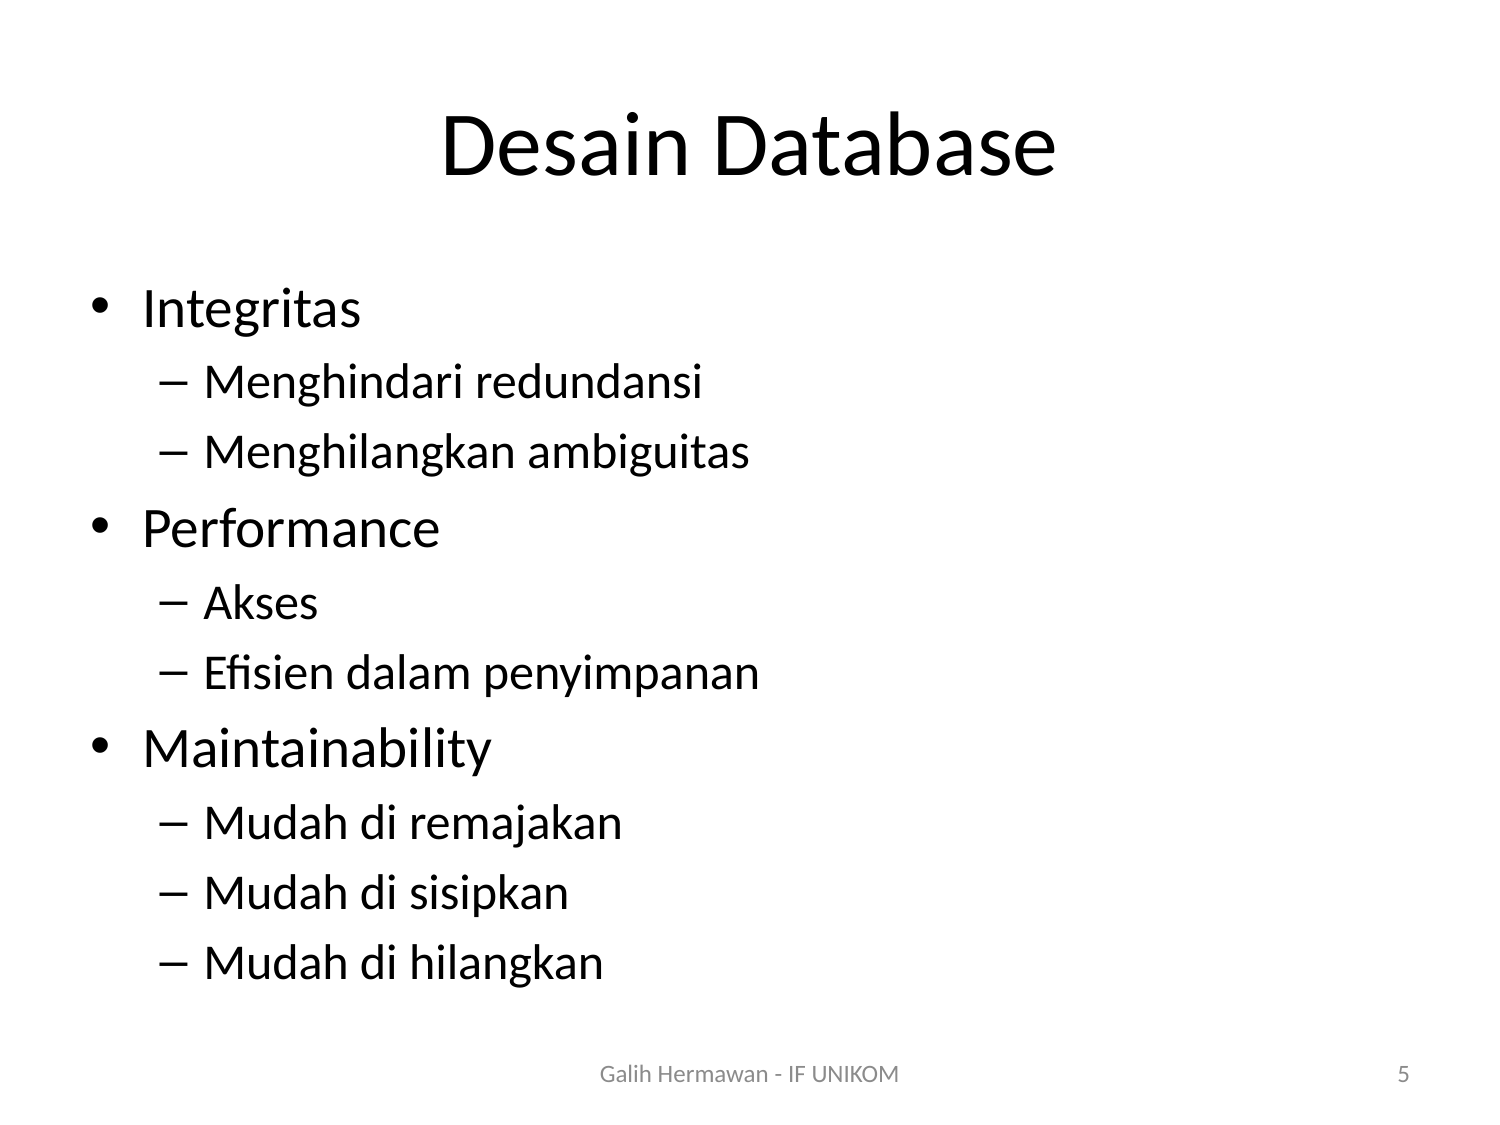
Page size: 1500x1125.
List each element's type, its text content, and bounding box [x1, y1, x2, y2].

list Integritas Menghindari redundansi Menghilangkan ambiguitas Performance Akses Efisien dalam penyimpanan Maintainability Mudah di remajakan Mudah di sisipkan Mudah di hilangkan [75, 262, 1425, 1005]
slide_number 5 [1074, 1042, 1425, 1103]
footer Galih Hermawan - IF UNIKOM [512, 1042, 988, 1103]
title Desain Database [75, 45, 1425, 233]
